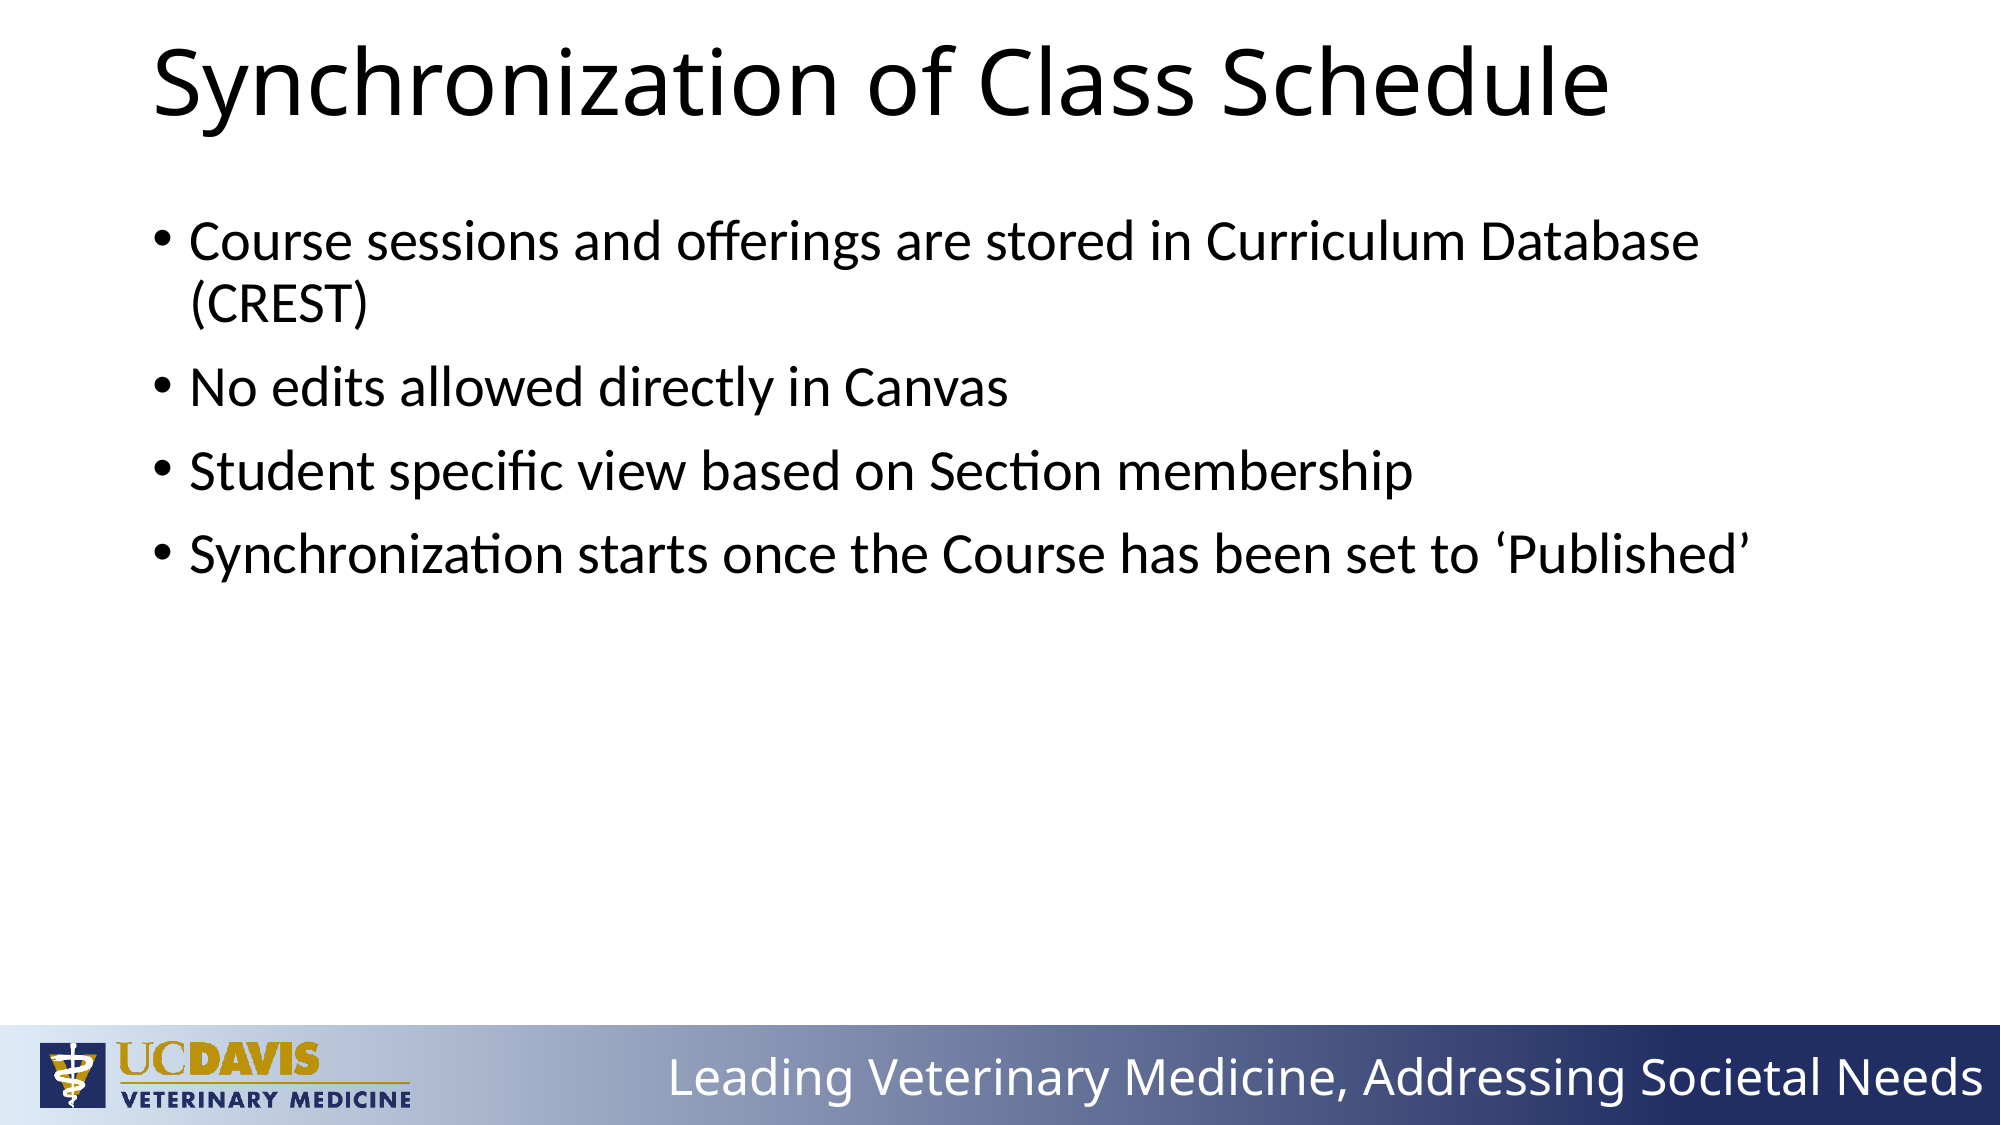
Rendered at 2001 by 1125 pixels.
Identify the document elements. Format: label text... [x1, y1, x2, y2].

list Course sessions and offerings are stored in Curriculum Database (CREST) No edits allowed directly in Canvas Student specific view based on Section membership Synchronization starts once the Course has been set to ‘Published’ [137, 202, 1863, 1014]
picture [40, 1041, 410, 1108]
title Synchronization of Class Schedule [137, 24, 1863, 147]
